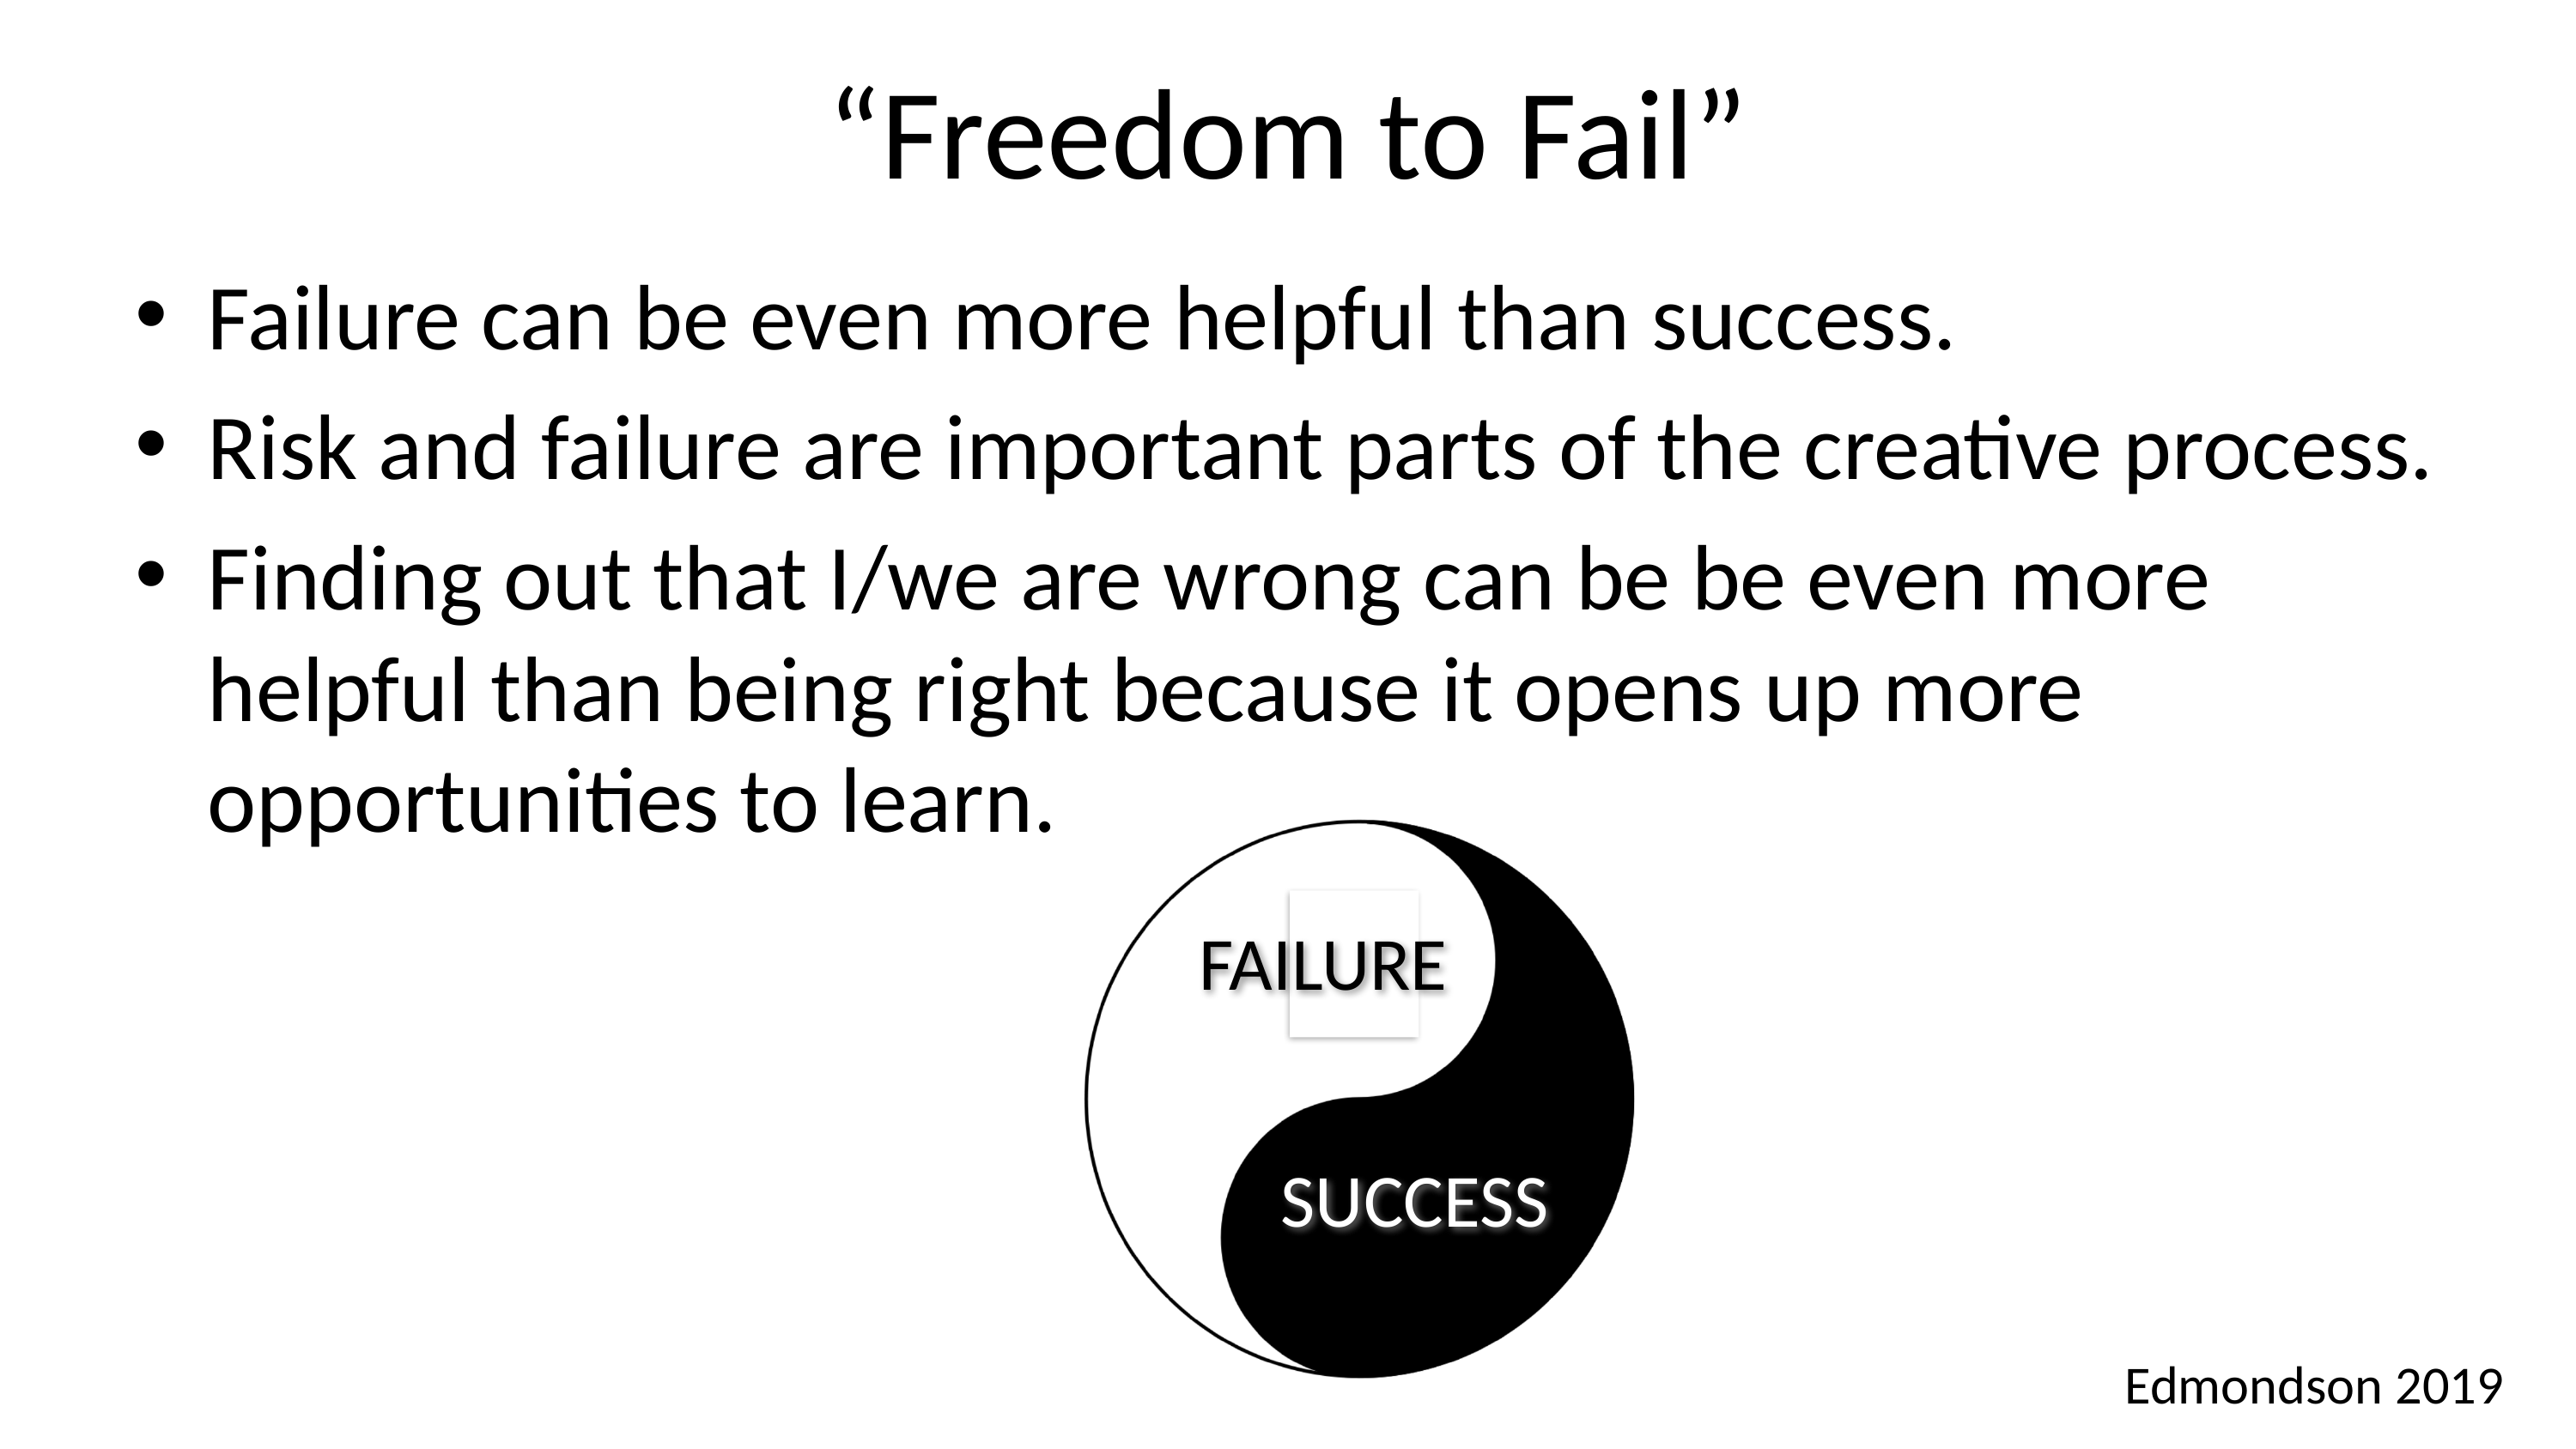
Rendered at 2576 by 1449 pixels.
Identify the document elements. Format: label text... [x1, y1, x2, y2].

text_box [1078, 814, 1639, 1384]
list Failure can be even more helpful than success. Risk and failure are important parts of the creative process. Finding out that I/we are wrong can be be even more helpful than being right because it opens up more opportunities to learn. [122, 250, 2458, 874]
title “Freedom to Fail” [418, 6, 2158, 248]
text_box Edmondson 2019 [2111, 1343, 2518, 1422]
